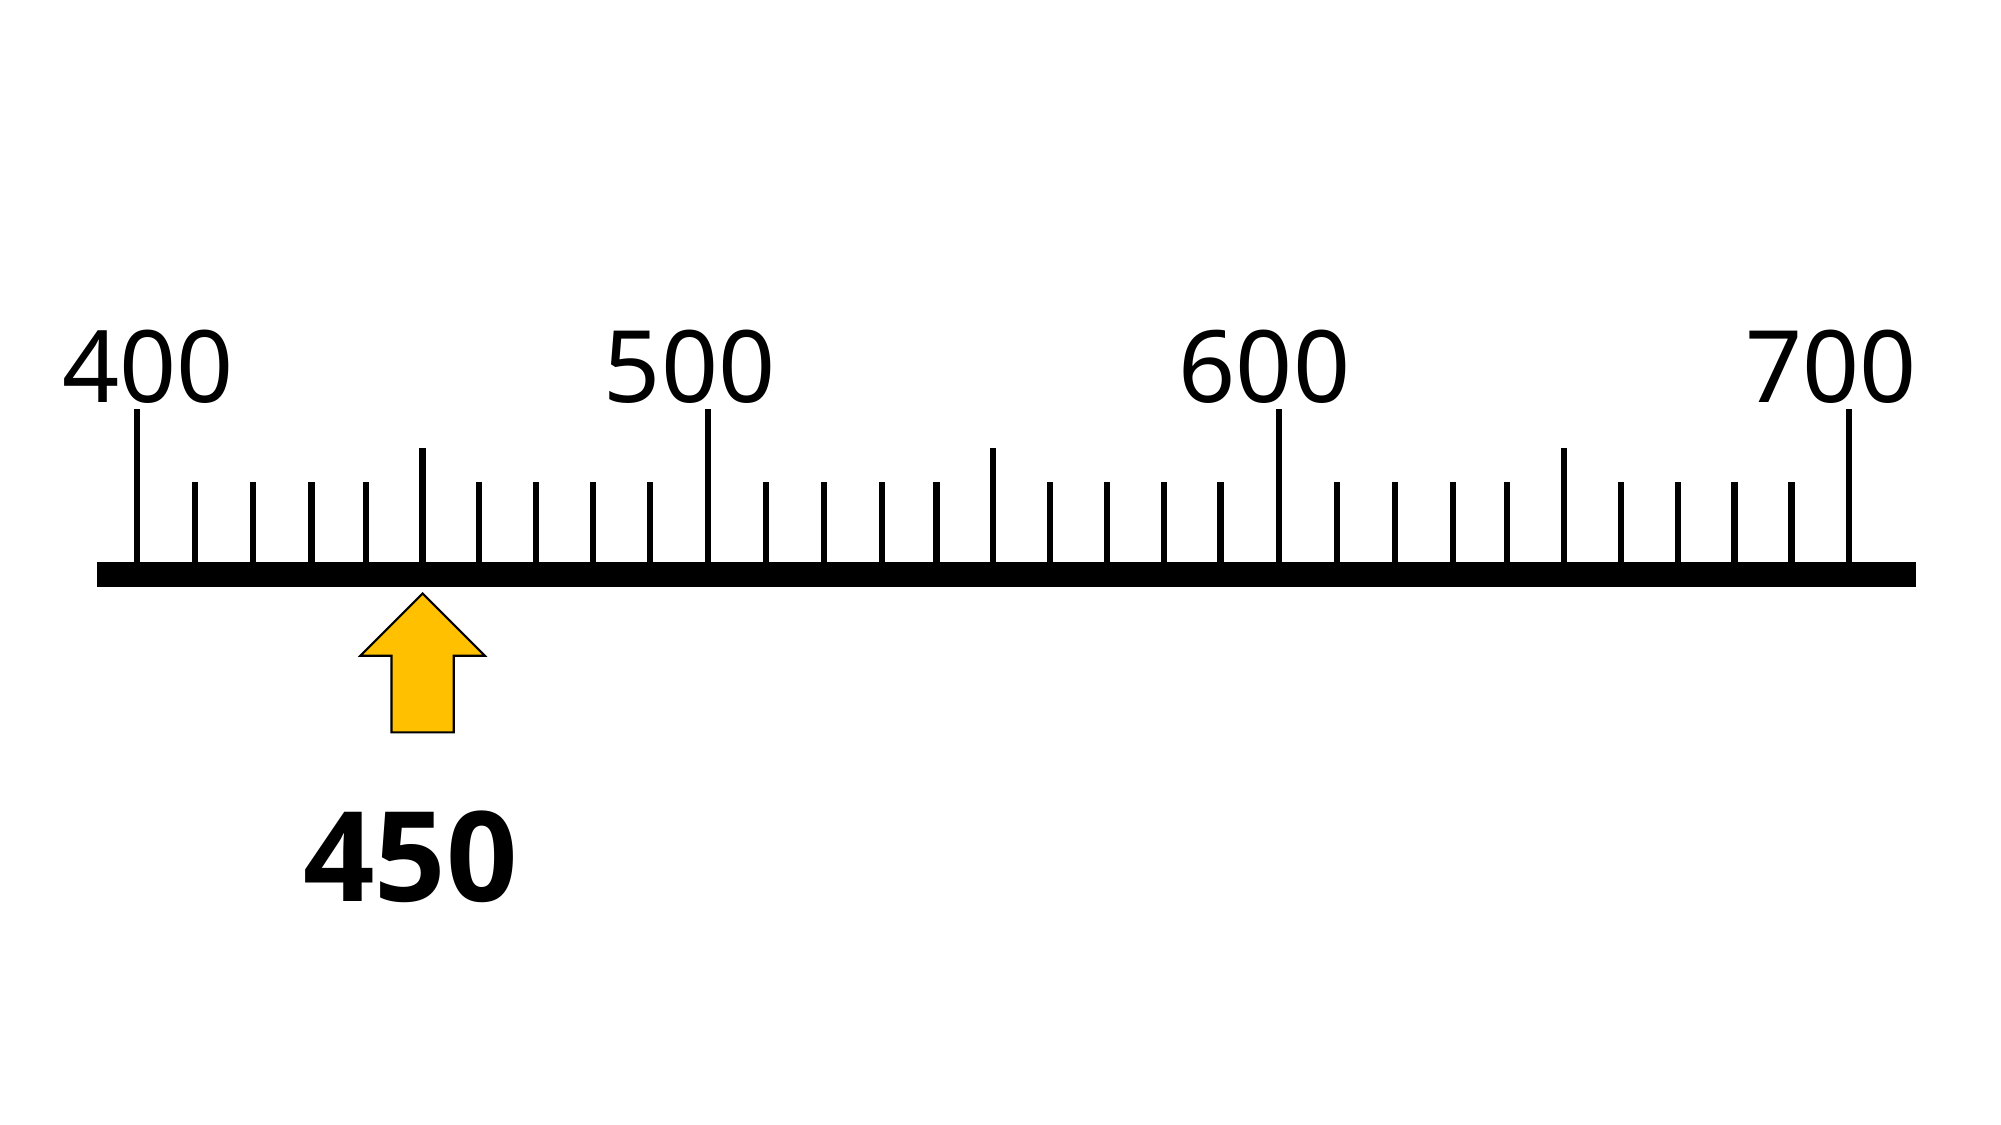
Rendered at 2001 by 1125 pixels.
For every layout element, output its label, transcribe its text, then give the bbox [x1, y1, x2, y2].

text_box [38, 295, 1941, 587]
text_box [357, 591, 488, 734]
text_box 450 [288, 769, 602, 934]
